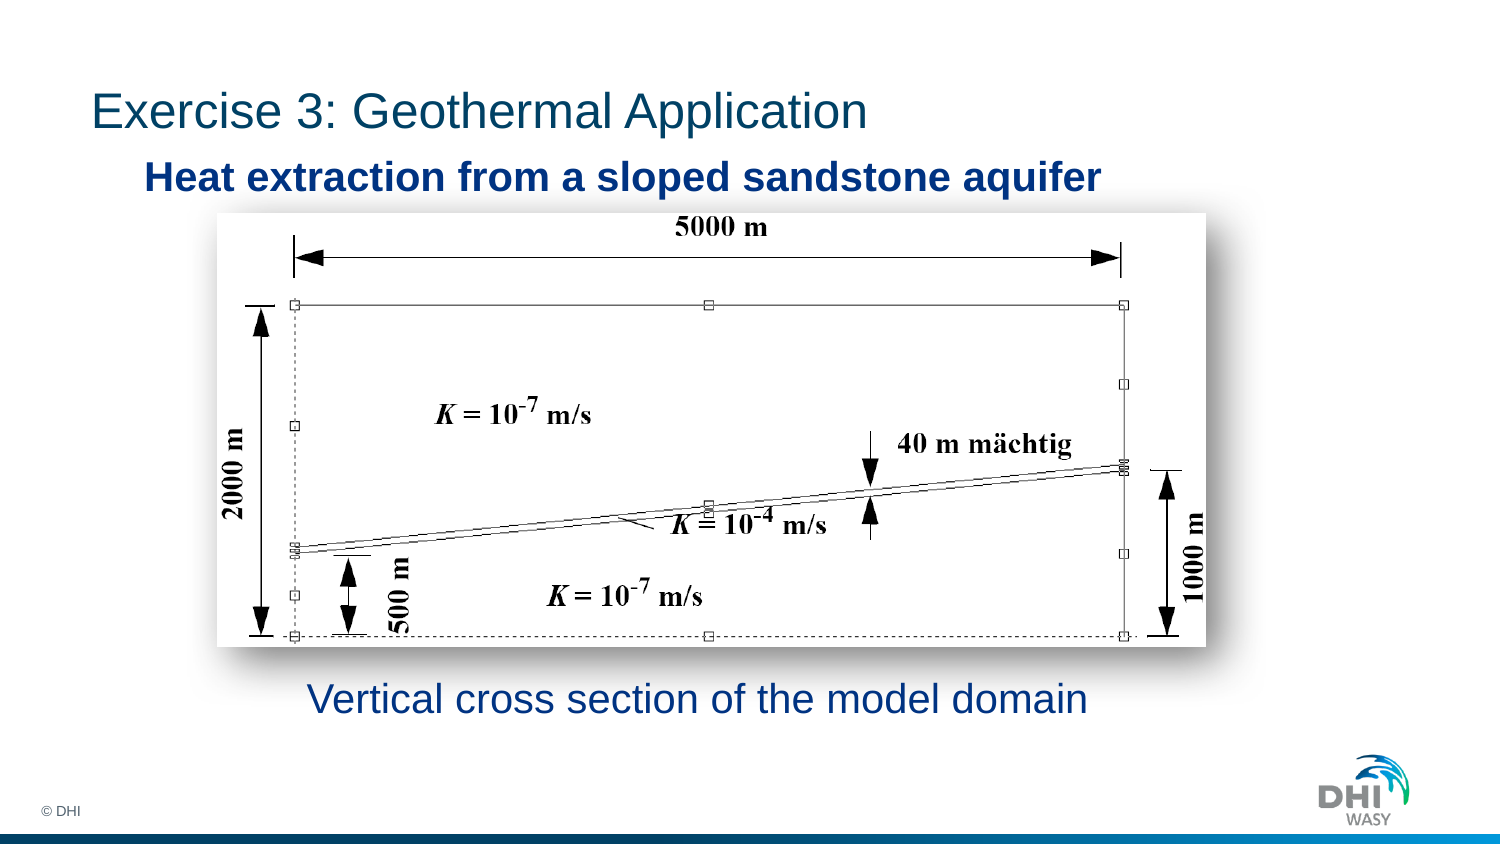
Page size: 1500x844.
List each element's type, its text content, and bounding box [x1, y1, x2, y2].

picture [1295, 744, 1432, 829]
footer © DHI [41, 801, 274, 824]
picture [217, 212, 1206, 647]
picture [668, 834, 672, 844]
text_box Heat extraction from a sloped sandstone aquifer [129, 142, 1294, 218]
title Exercise 3: Geothermal Application [90, 27, 1409, 139]
text_box Vertical cross section of the model domain [291, 664, 1230, 740]
